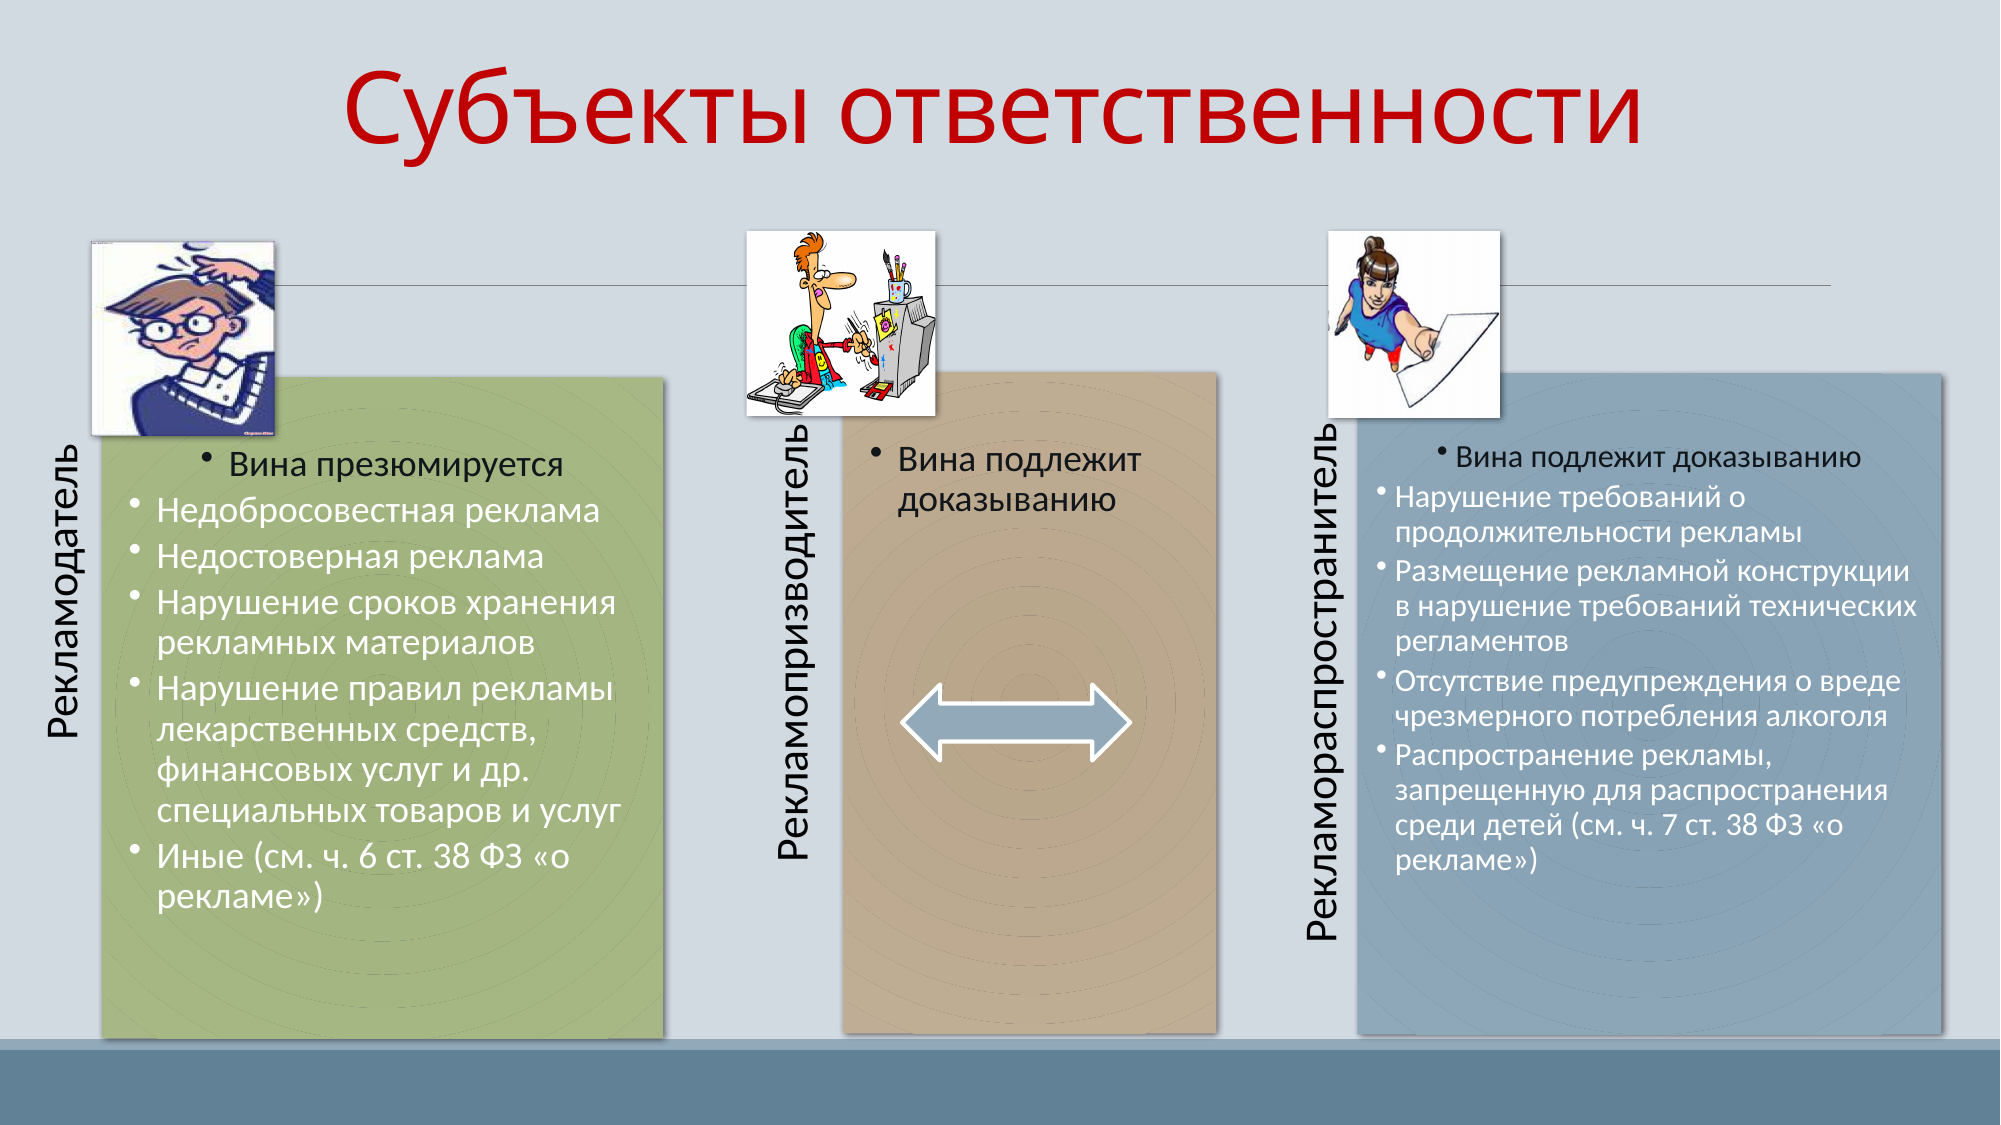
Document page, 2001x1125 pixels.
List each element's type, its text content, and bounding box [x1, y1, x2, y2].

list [18, 208, 1970, 1057]
title Субъекты ответственности [169, 0, 1819, 205]
